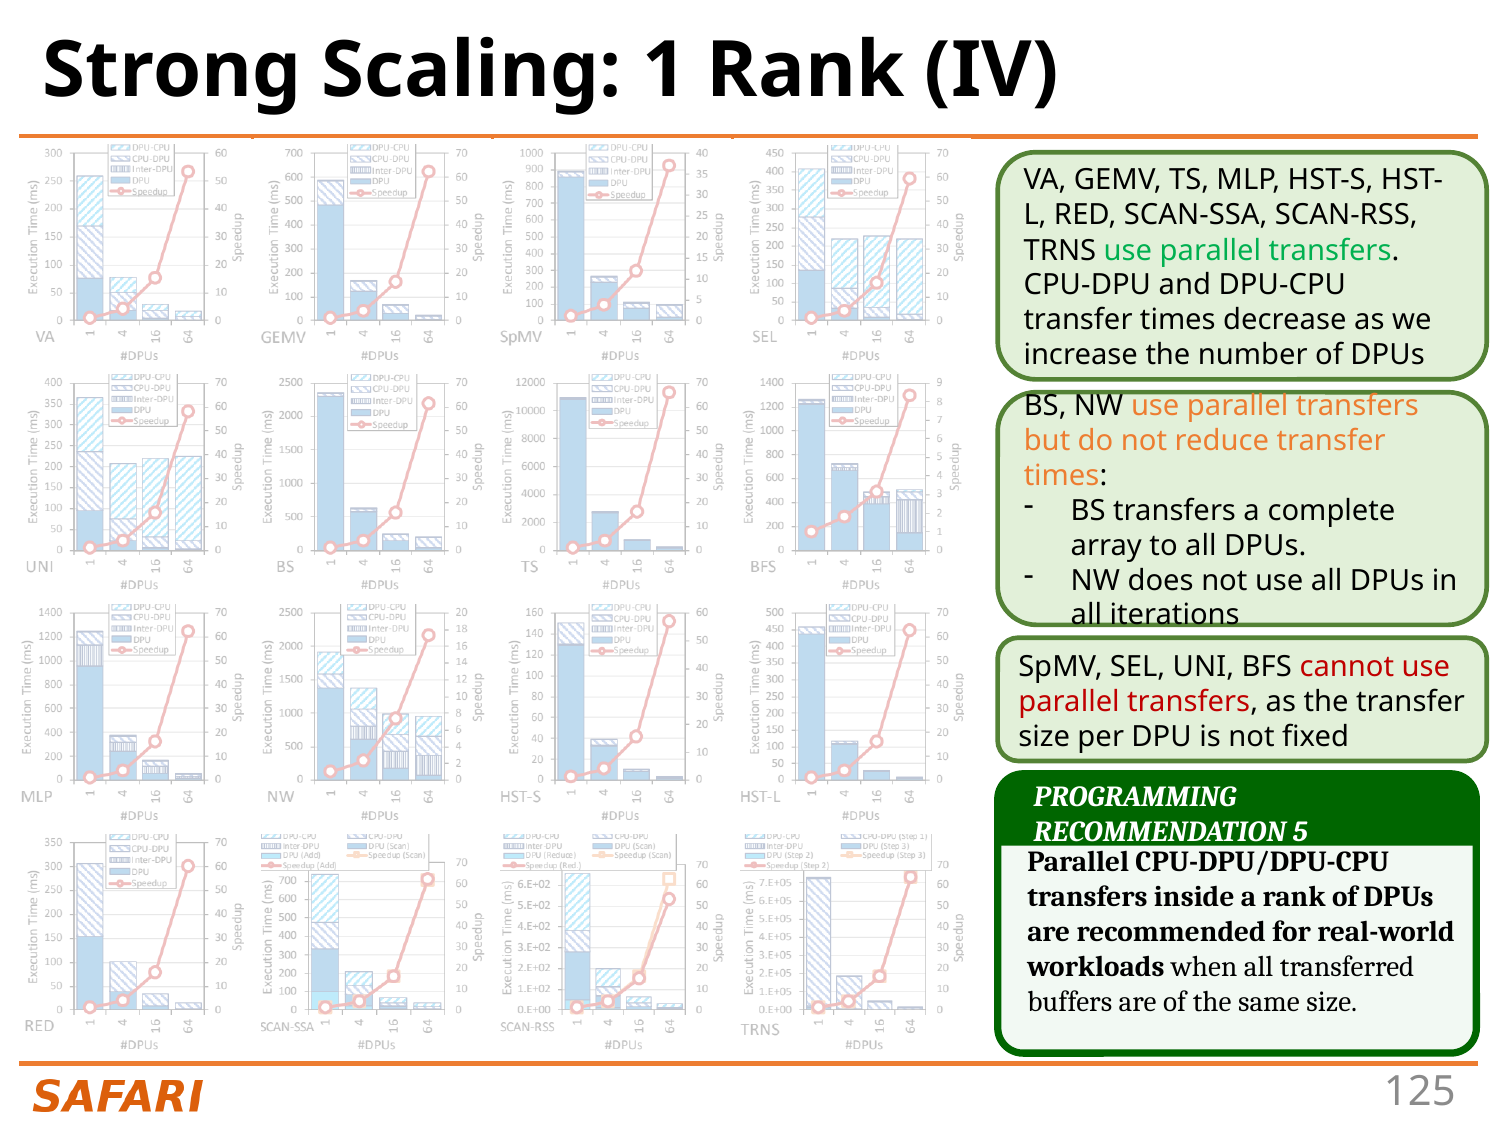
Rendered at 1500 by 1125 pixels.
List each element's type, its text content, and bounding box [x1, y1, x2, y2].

picture [15, 141, 967, 1057]
text_box PROGRAMMING RECOMMENDATION 5 [996, 772, 1478, 846]
text_box BS, NW use parallel transfers but do not reduce transfer times: BS transfers a complete array to all DPUs. NW does not use all DPUs in all iterations [996, 391, 1488, 626]
text_box VA, GEMV, TS, MLP, HST-S, HST-L, RED, SCAN-SSA, SCAN-RSS, TRNS use parallel transfers. CPU-DPU and DPU-CPU transfer times decrease as we increase the number of DPUs [996, 151, 1488, 381]
picture [31, 1070, 209, 1122]
text_box Parallel CPU-DPU/DPU-CPU transfers inside a rank of DPUs are recommended for real-world workloads when all transferred buffers are of the same size. [997, 834, 1477, 1025]
text_box [996, 846, 1478, 1055]
title Strong Scaling: 1 Rank (IV) [27, 21, 1487, 122]
text_box SpMV, SEL, UNI, BFS cannot use parallel transfers, as the transfer size per DPU is not fixed [996, 636, 1488, 763]
